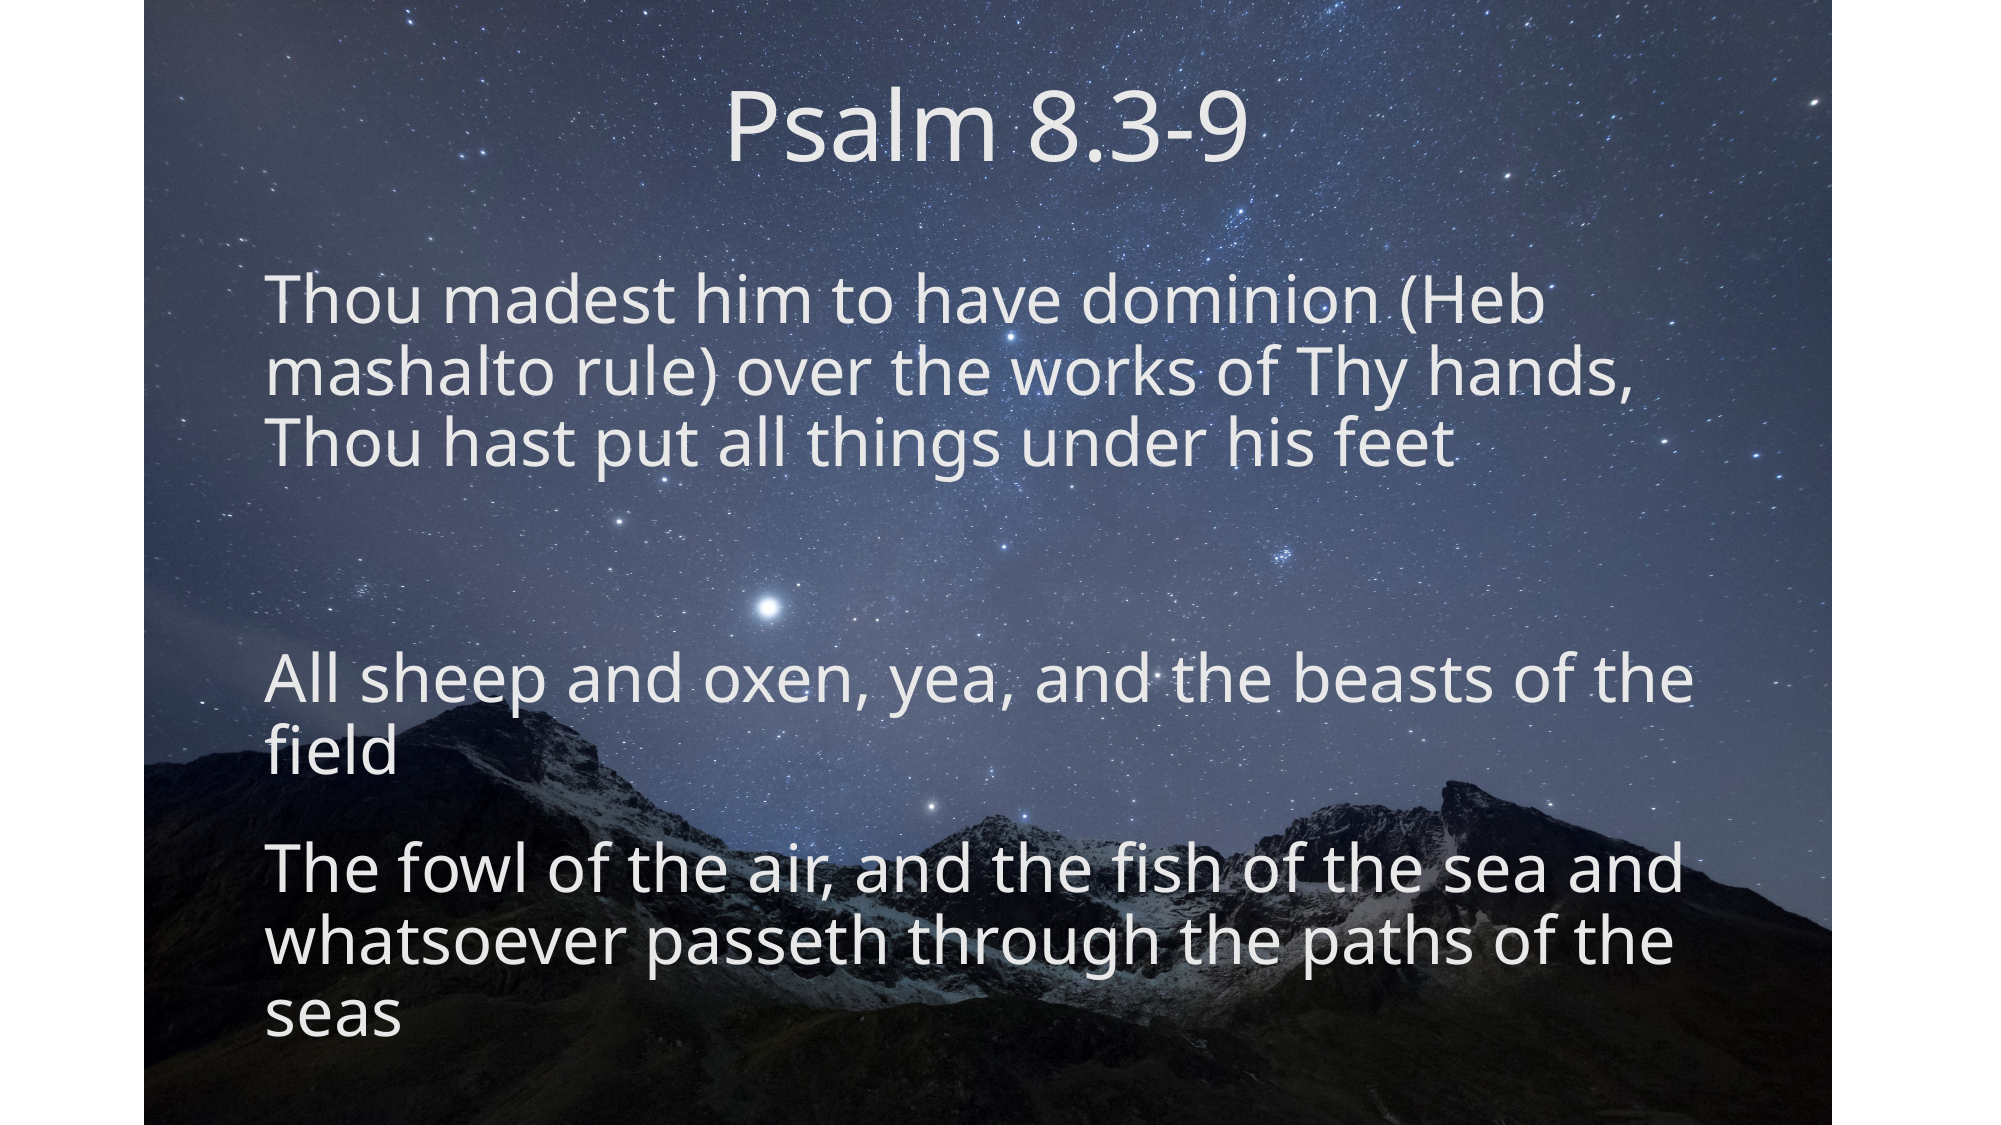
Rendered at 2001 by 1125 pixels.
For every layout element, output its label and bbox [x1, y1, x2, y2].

picture [143, 0, 1833, 1125]
